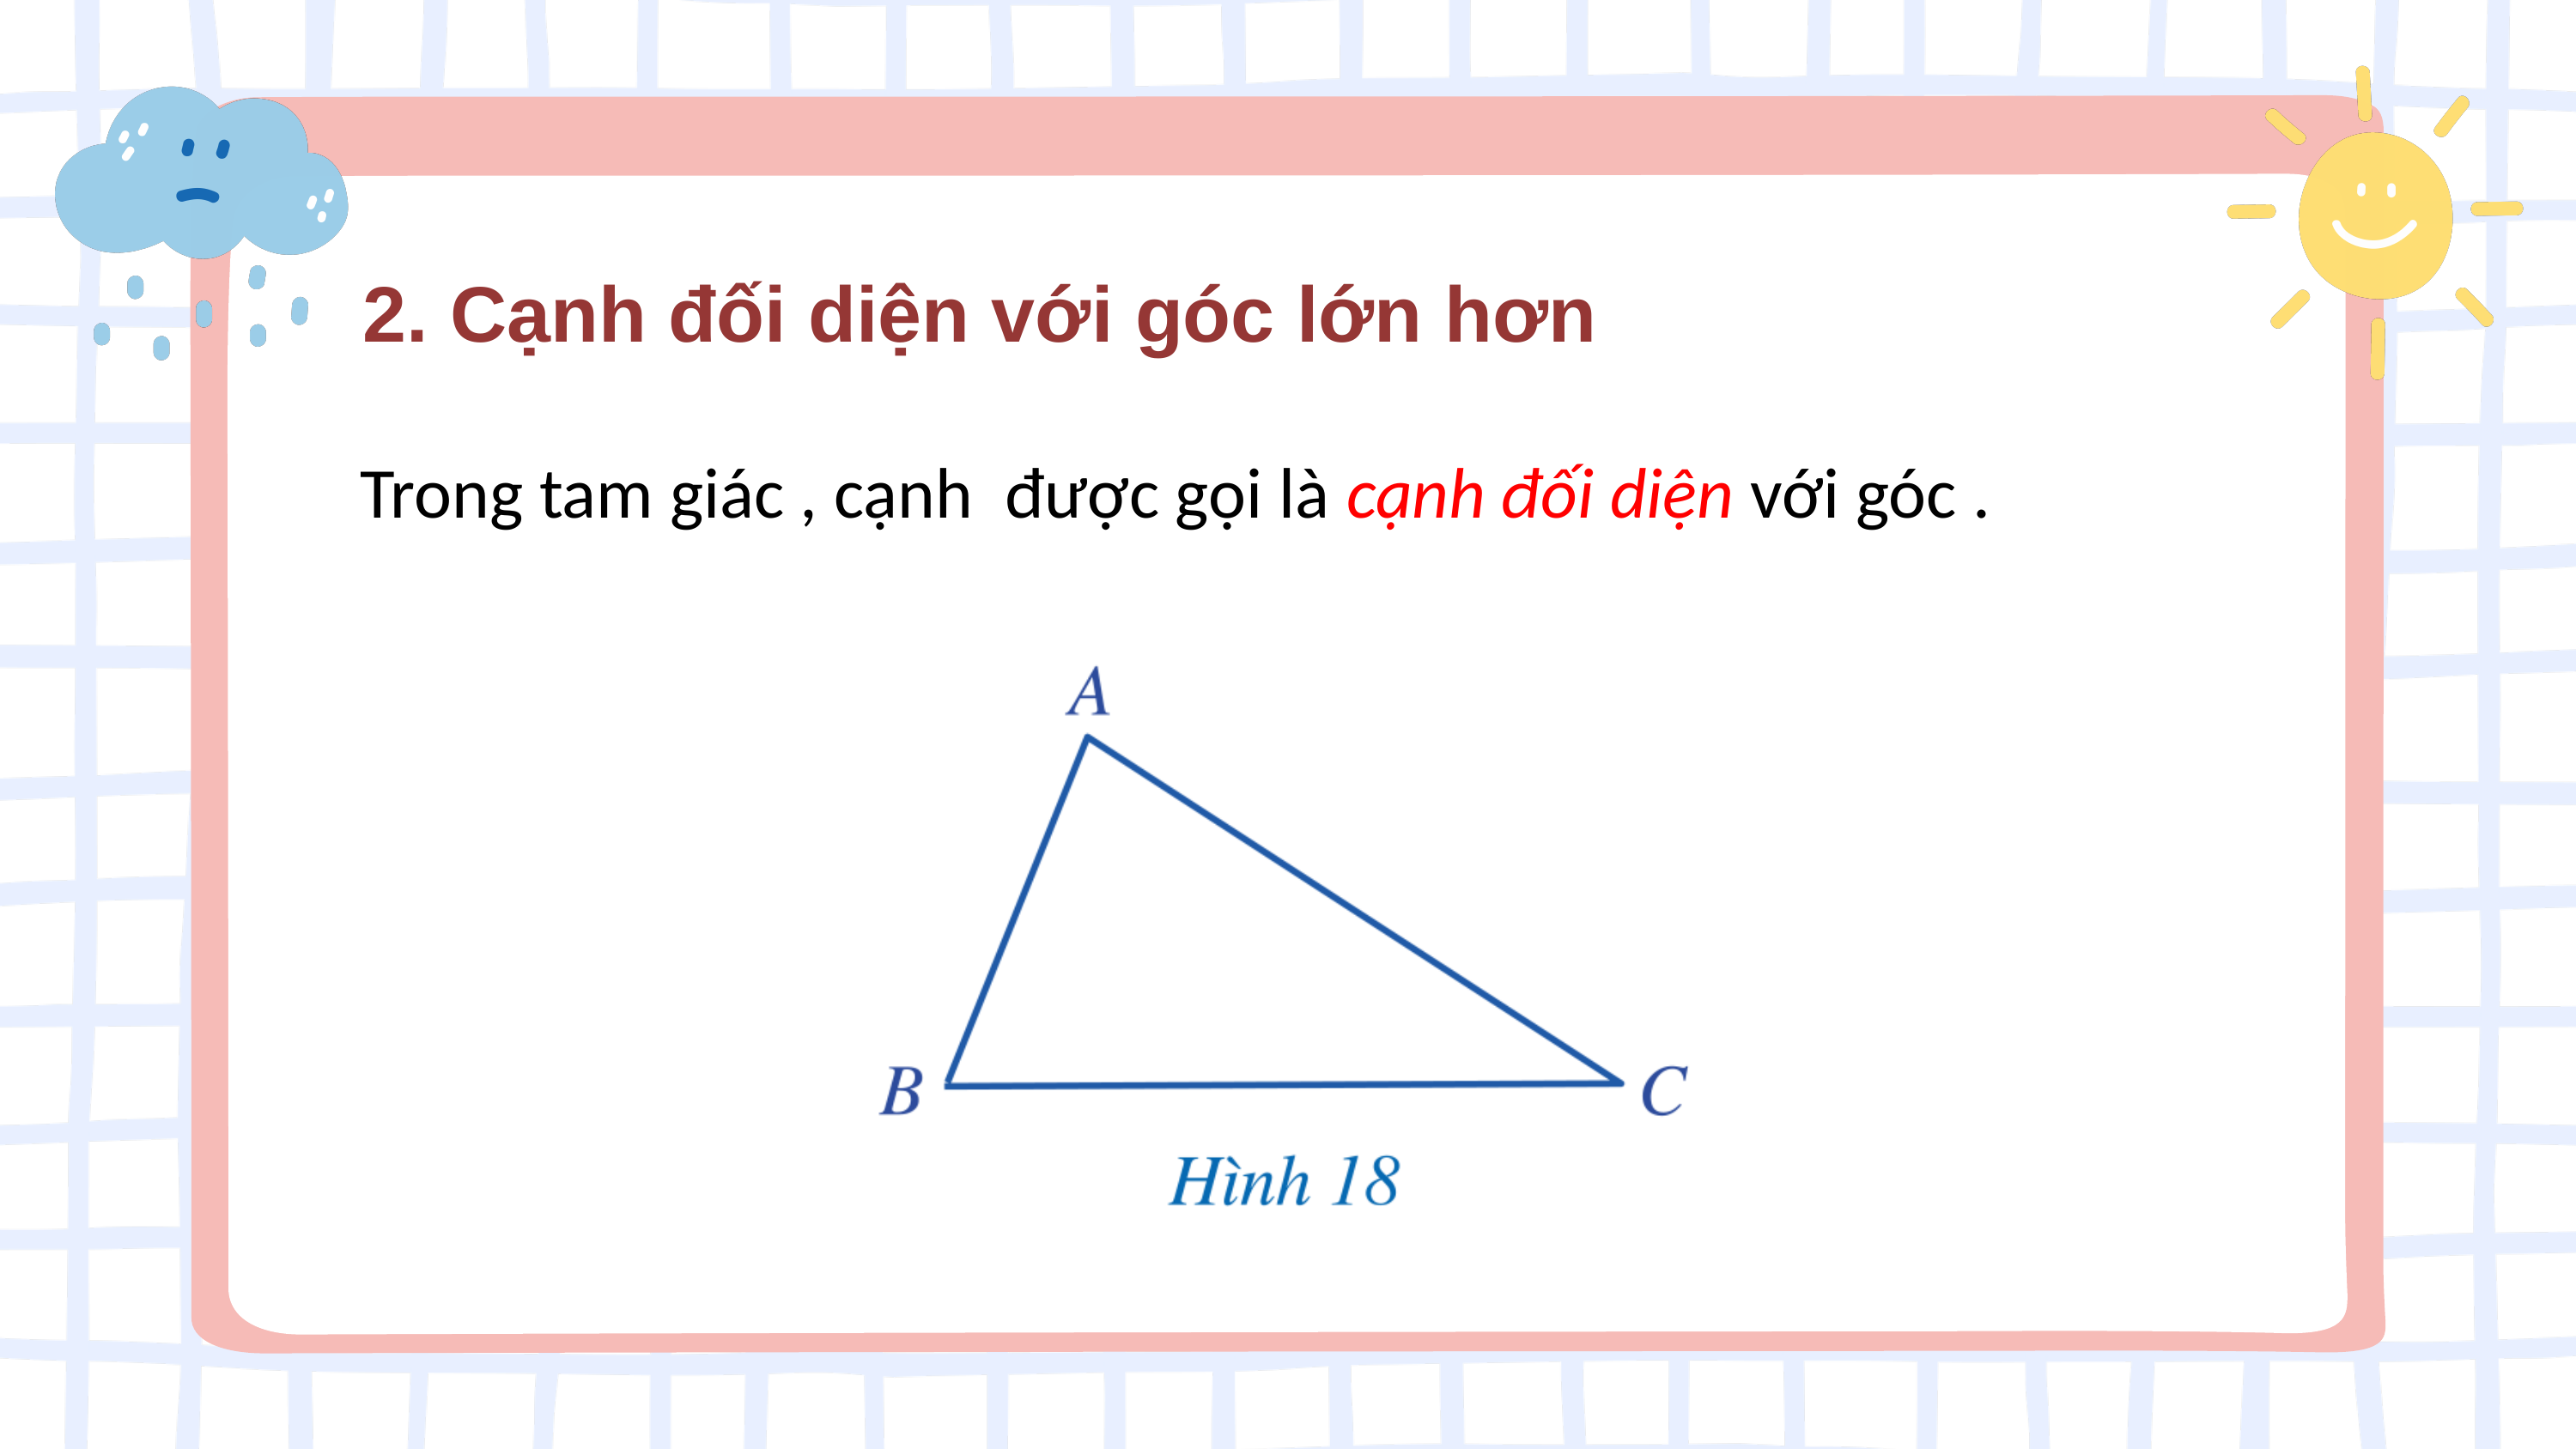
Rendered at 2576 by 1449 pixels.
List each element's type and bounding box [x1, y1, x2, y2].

picture [0, 0, 2576, 1449]
text_box [190, 94, 2386, 1354]
